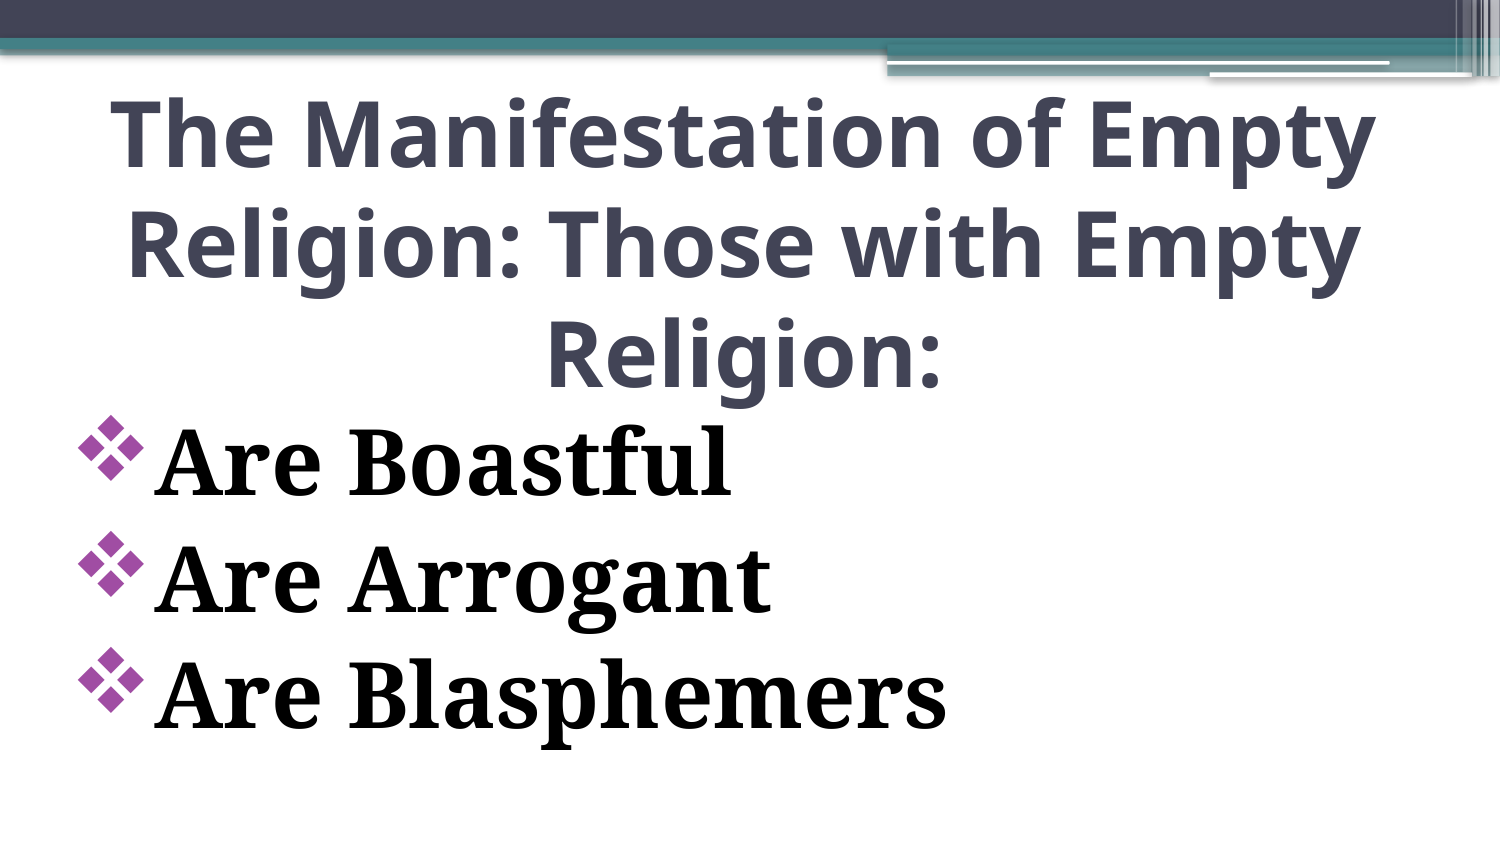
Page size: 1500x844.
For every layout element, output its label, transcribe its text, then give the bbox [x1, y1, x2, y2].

list Are Boastful Are Arrogant Are Blasphemers [37, 396, 1475, 797]
title The Manifestation of Empty Religion: Those with Empty Religion: [37, 146, 1450, 335]
